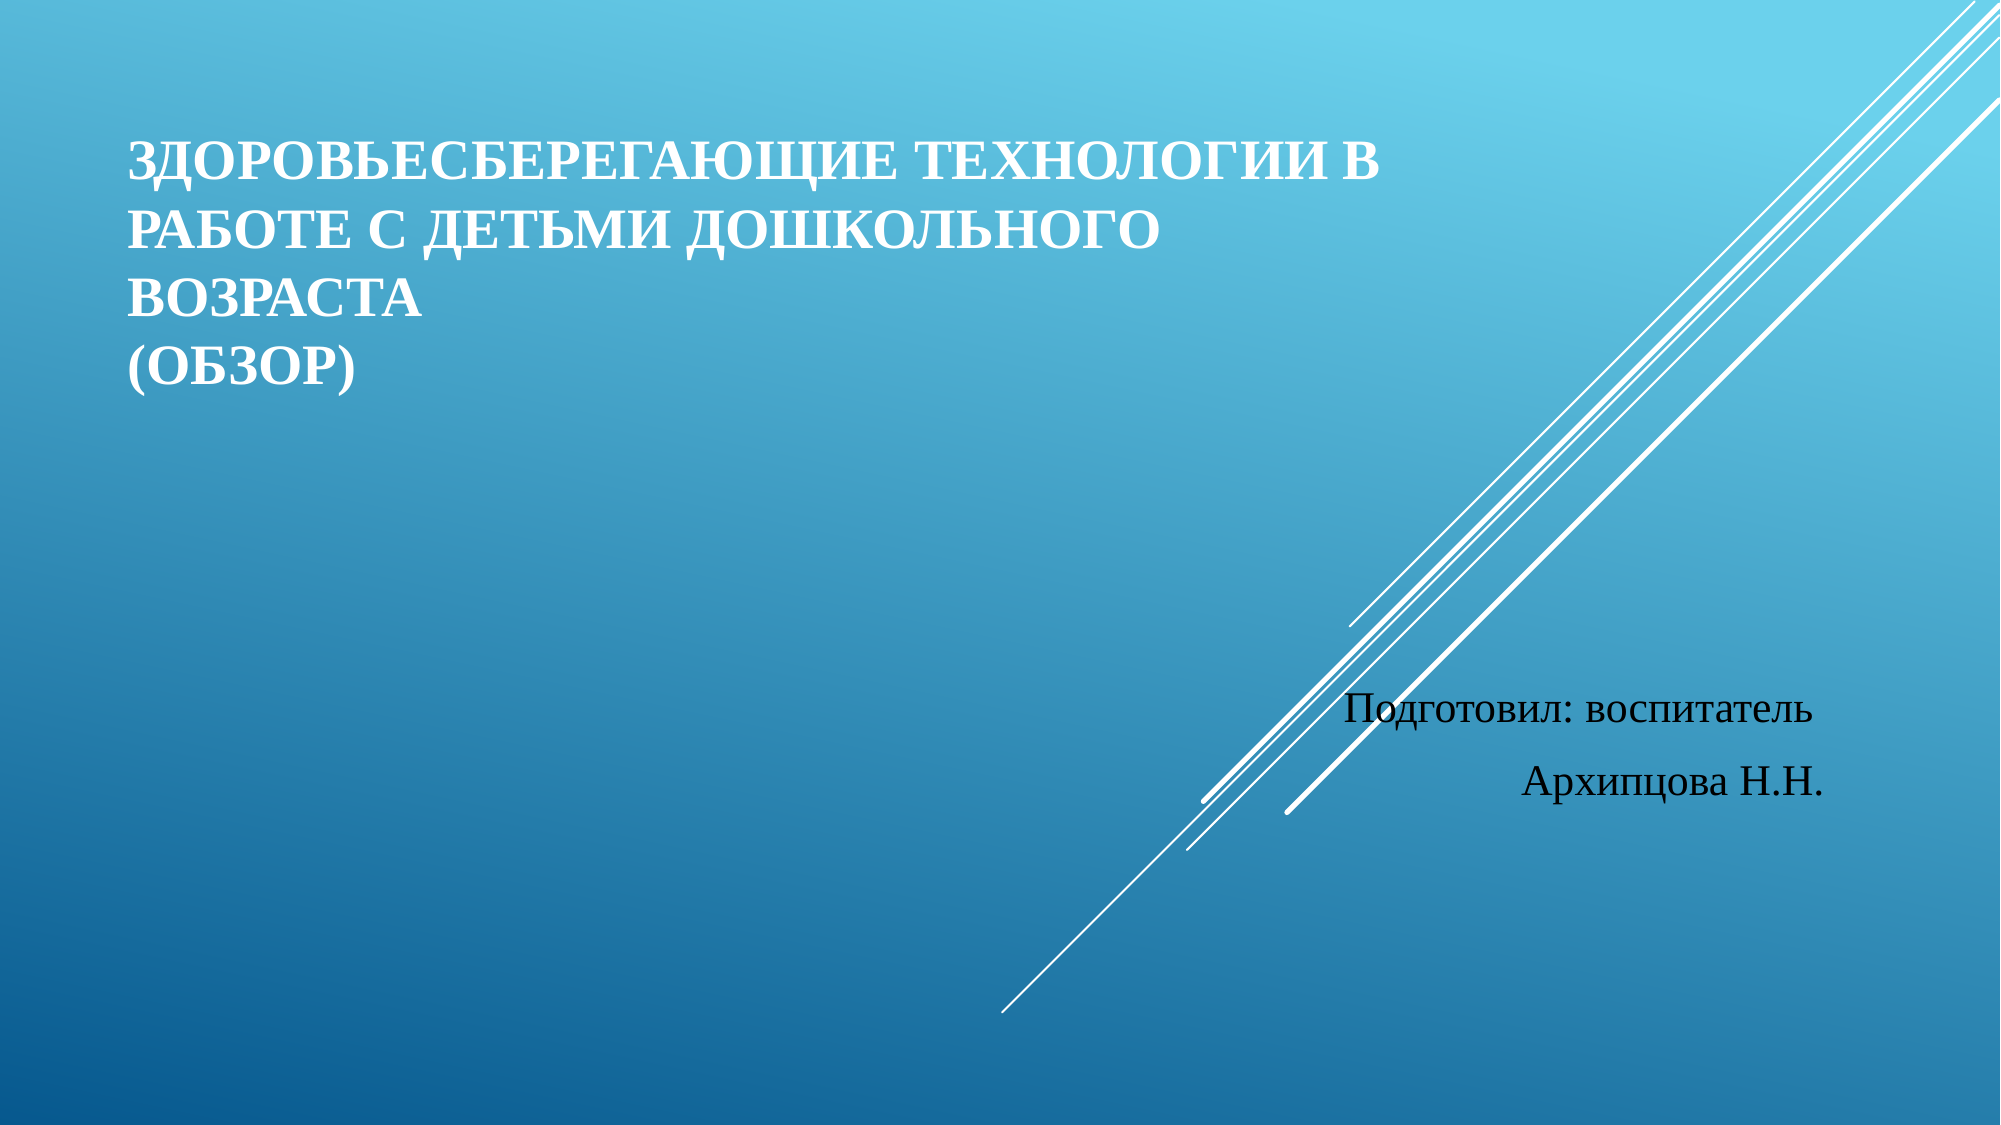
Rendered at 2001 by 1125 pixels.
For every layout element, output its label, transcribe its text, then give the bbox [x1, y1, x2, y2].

title Здоровьесберегающие технологии в работе с детьми дошкольного возраста (Обзор) [112, 112, 1425, 600]
subtitle Подготовил: воспитатель Архипцова Н.Н. [789, 670, 1840, 991]
